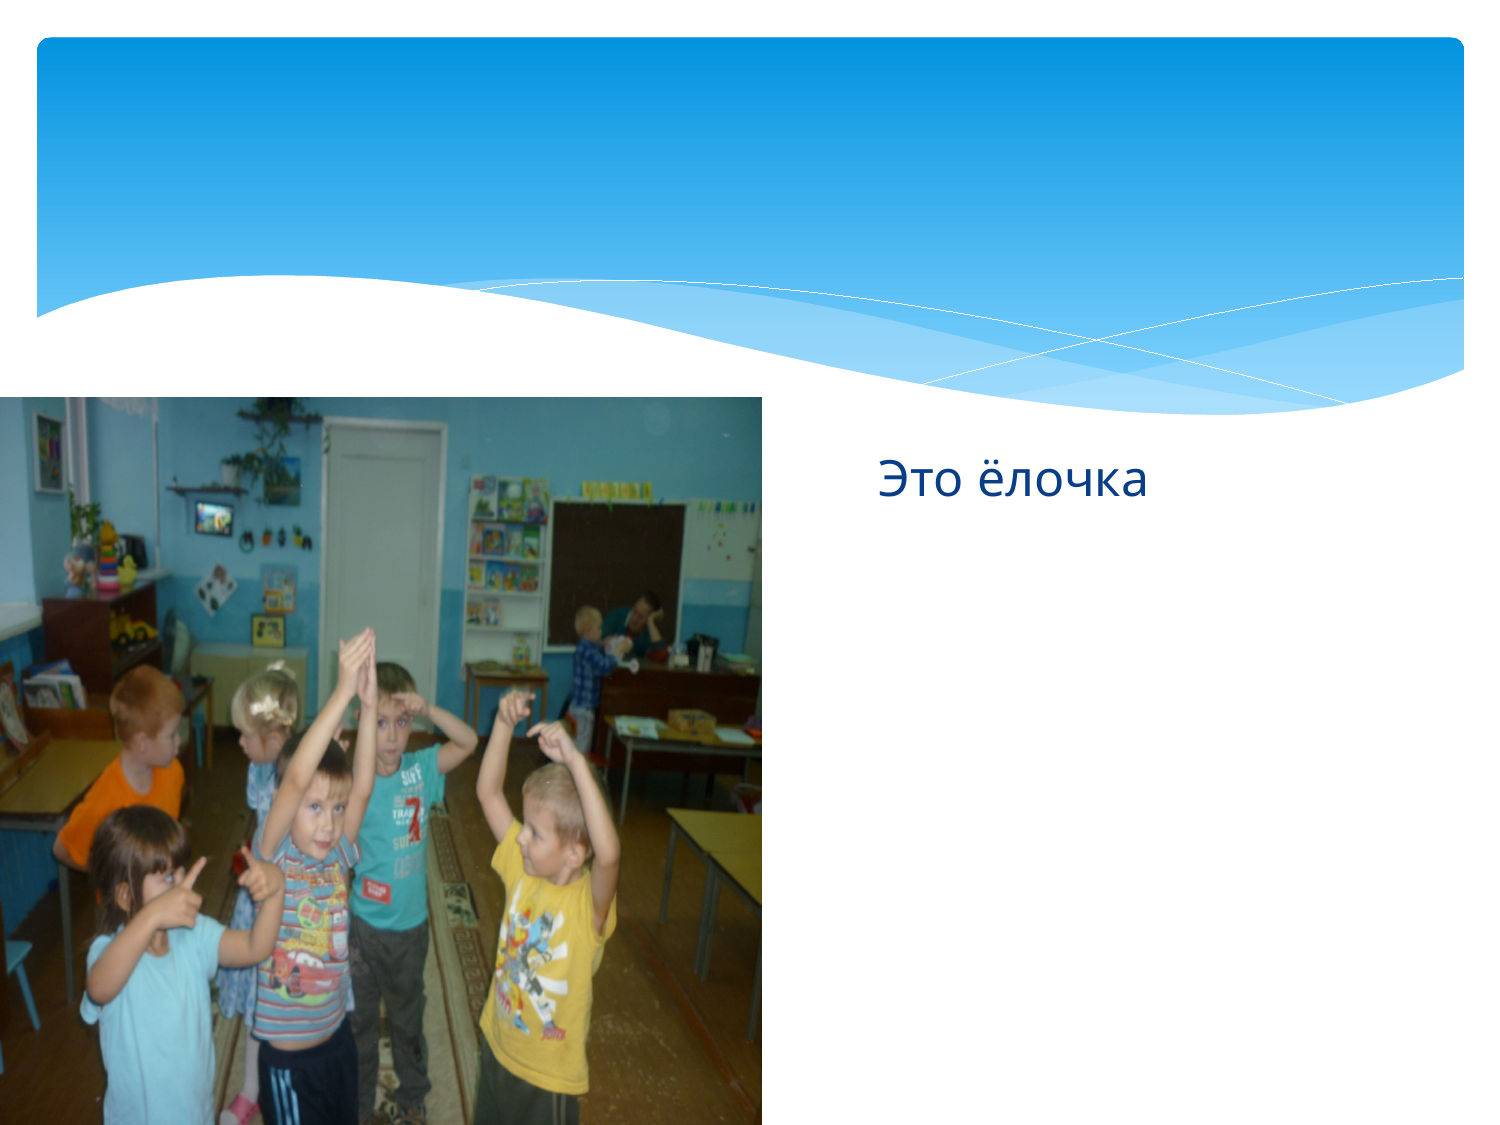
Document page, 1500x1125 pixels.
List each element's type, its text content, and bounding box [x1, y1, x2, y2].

picture [0, 396, 762, 1125]
list Это ёлочка мохнатая [768, 438, 1359, 1005]
